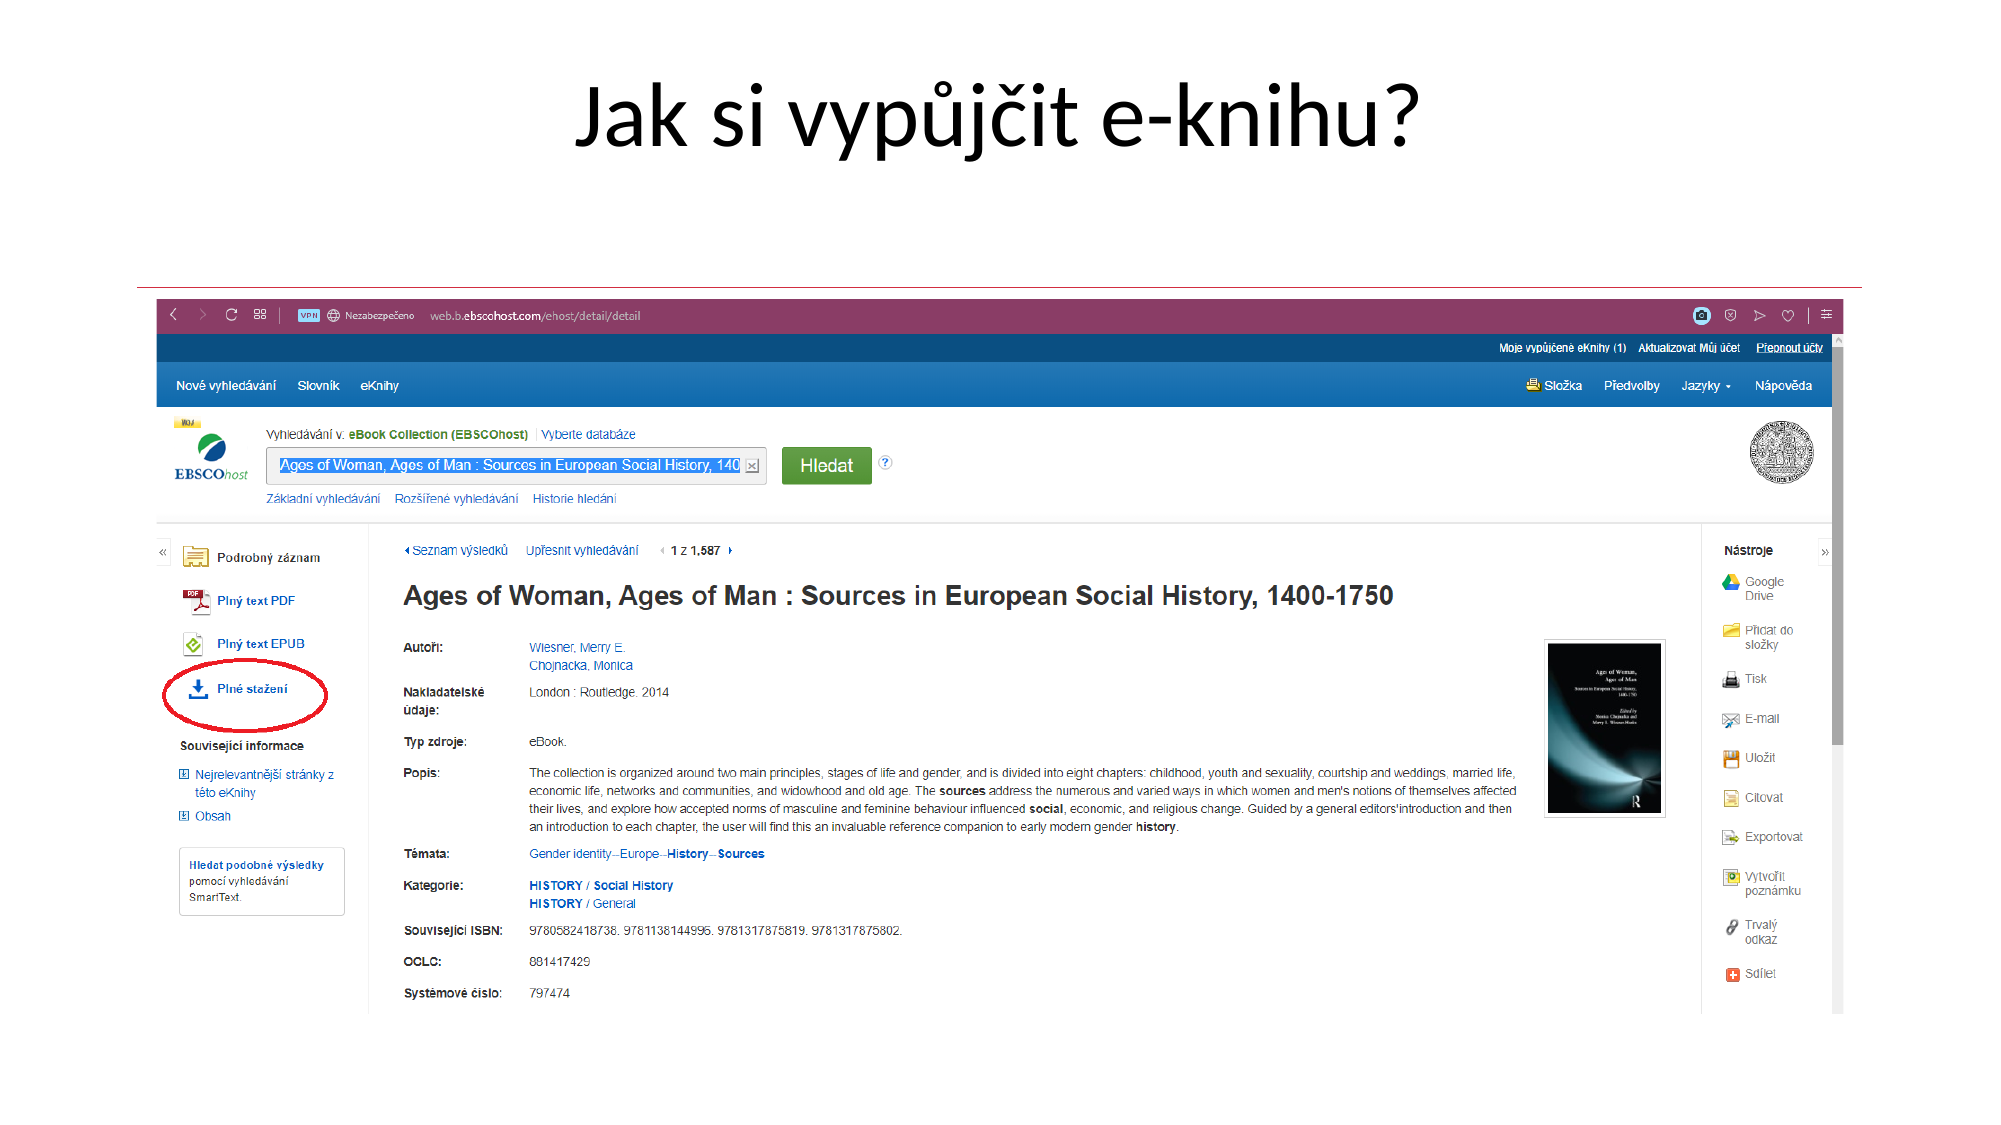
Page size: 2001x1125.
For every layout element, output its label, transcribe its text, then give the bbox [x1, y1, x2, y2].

title Jak si vypůjčit e-knihu? [137, 59, 1863, 278]
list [156, 299, 1844, 1014]
